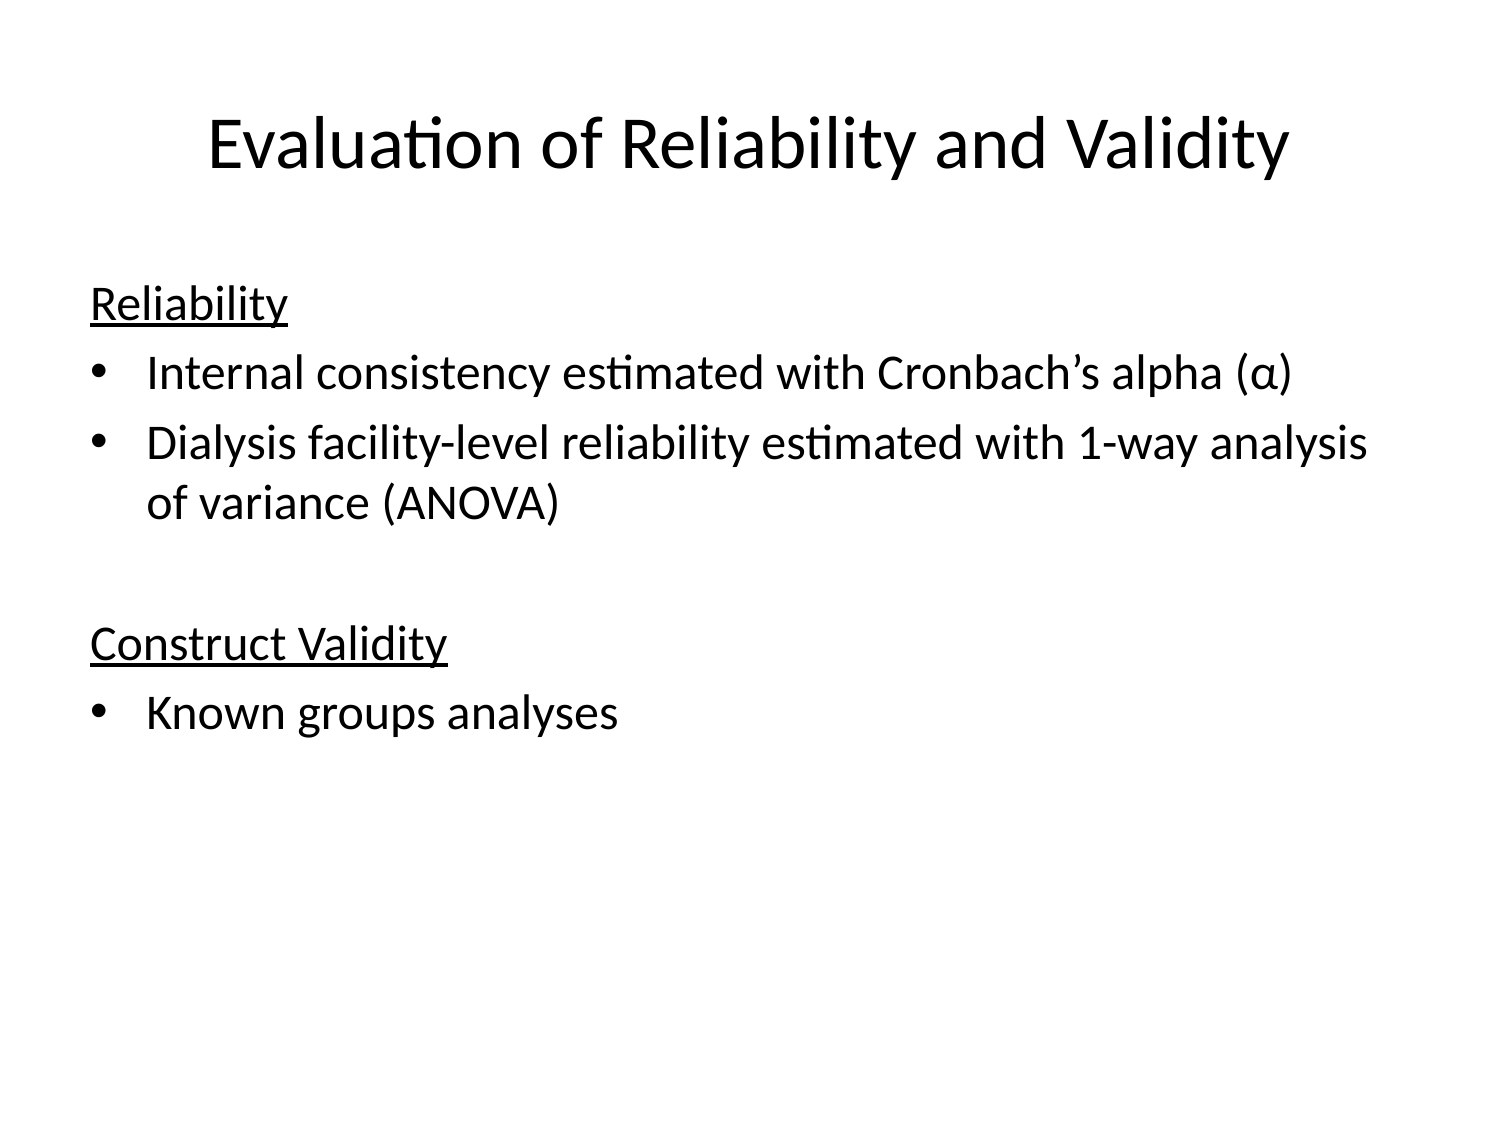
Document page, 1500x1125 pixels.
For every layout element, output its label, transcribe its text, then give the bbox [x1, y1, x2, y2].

list Reliability Internal consistency estimated with Cronbach’s alpha (α) Dialysis facility-level reliability estimated with 1-way analysis of variance (ANOVA) Construct Validity Known groups analyses [75, 262, 1425, 1005]
title Evaluation of Reliability and Validity [75, 45, 1425, 233]
